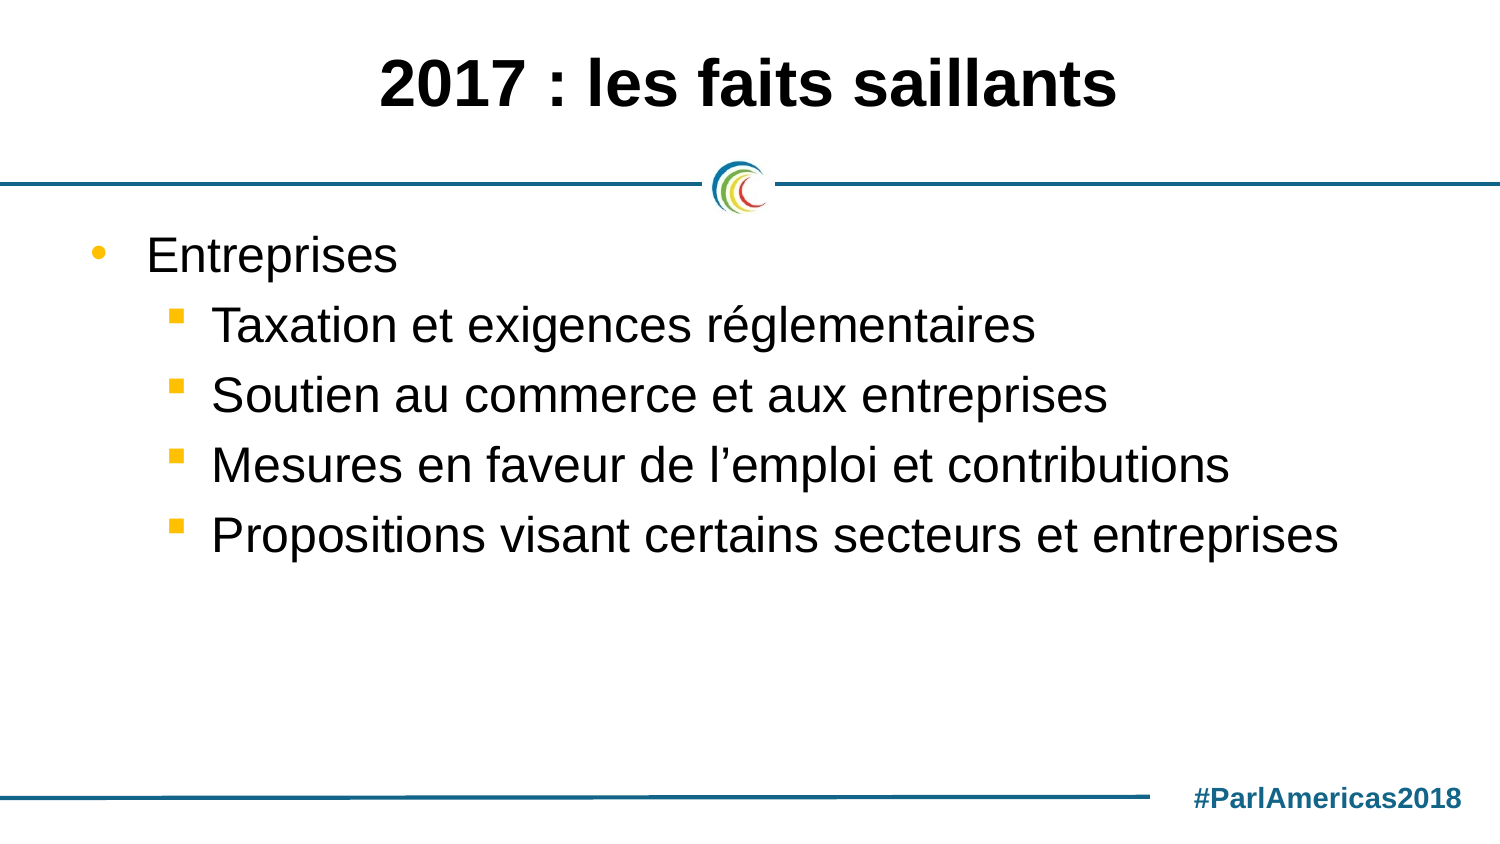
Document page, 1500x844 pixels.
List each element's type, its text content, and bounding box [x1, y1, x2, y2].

picture [702, 159, 775, 215]
list Entreprises Taxation et exigences réglementaires Soutien au commerce et aux entreprises Mesures en faveur de l’emploi et contributions Propositions visant certains secteurs et entreprises [75, 215, 1425, 772]
text_box #ParlAmericas2018 [1154, 764, 1500, 830]
title 2017 : les faits saillants [75, 9, 1425, 150]
